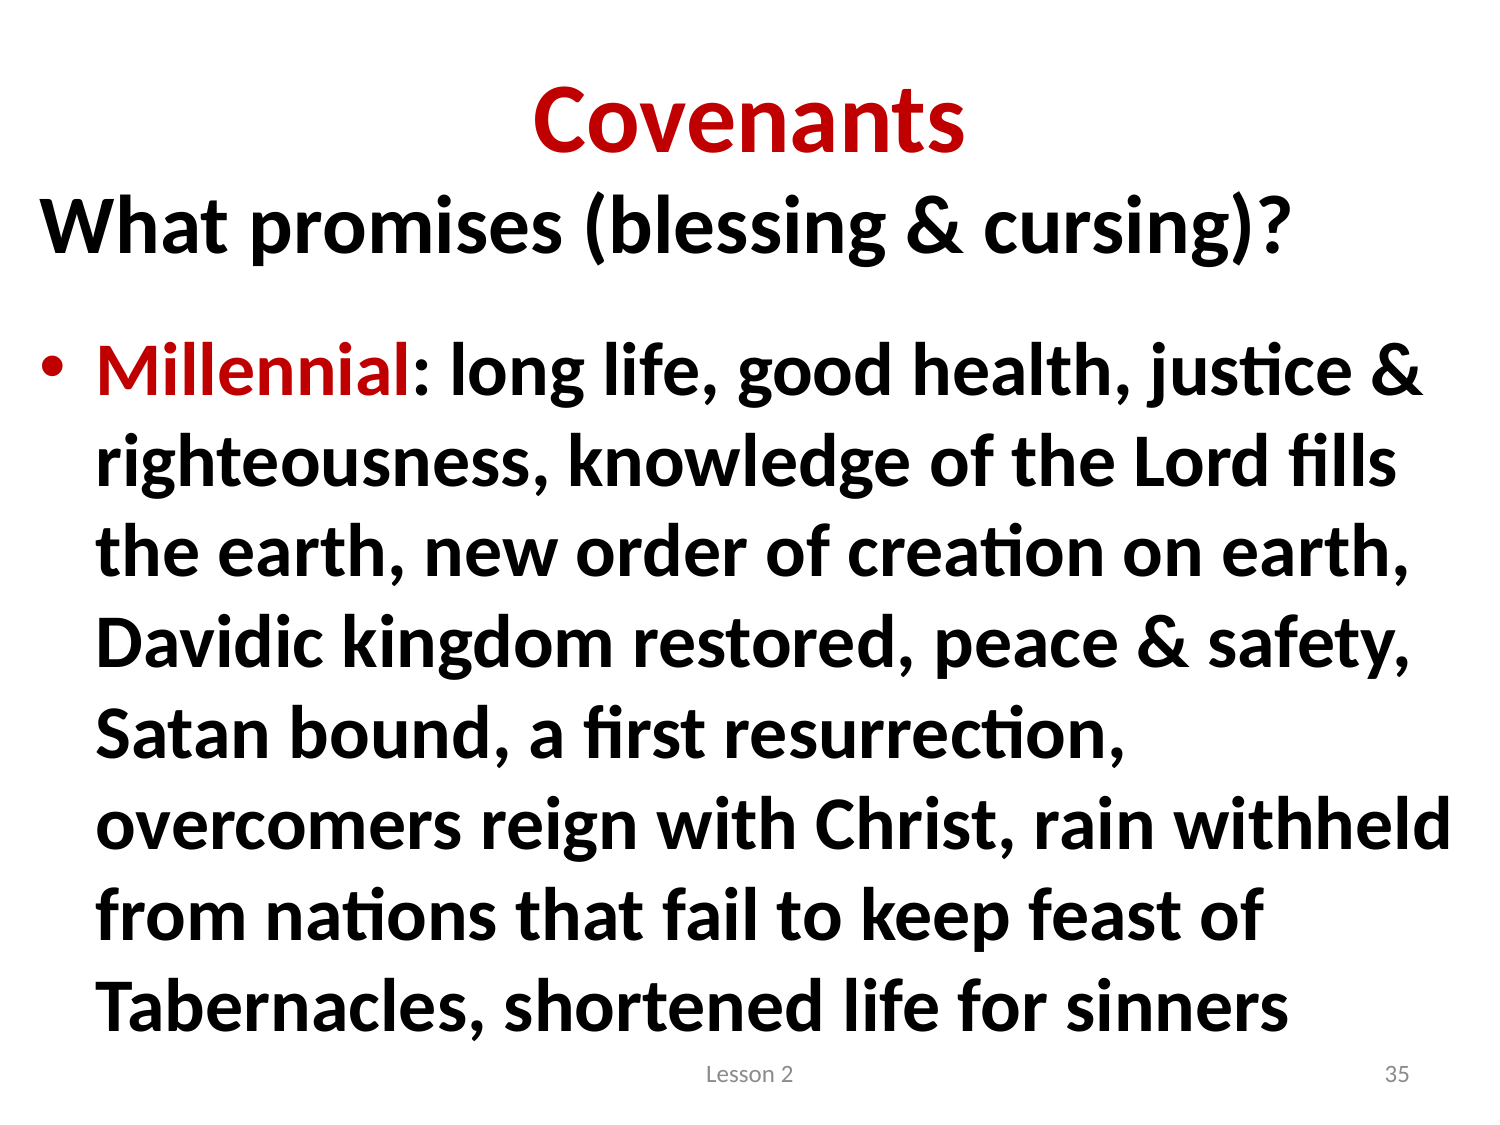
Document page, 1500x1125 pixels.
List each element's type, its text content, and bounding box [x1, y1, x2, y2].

footer Lesson 2 [512, 1042, 988, 1103]
slide_number 35 [1074, 1042, 1425, 1103]
subtitle What promises (blessing & cursing)? Millennial: long life, good health, justice & righteousness, knowledge of the Lord fills the earth, new order of creation on earth, Davidic kingdom restored, peace & safety, Satan bound, a first resurrection, overcomers reign with Christ, rain withheld from nations that fail to keep feast of Tabernacles, shortened life for sinners [24, 162, 1476, 1088]
title Covenants [112, 49, 1388, 162]
